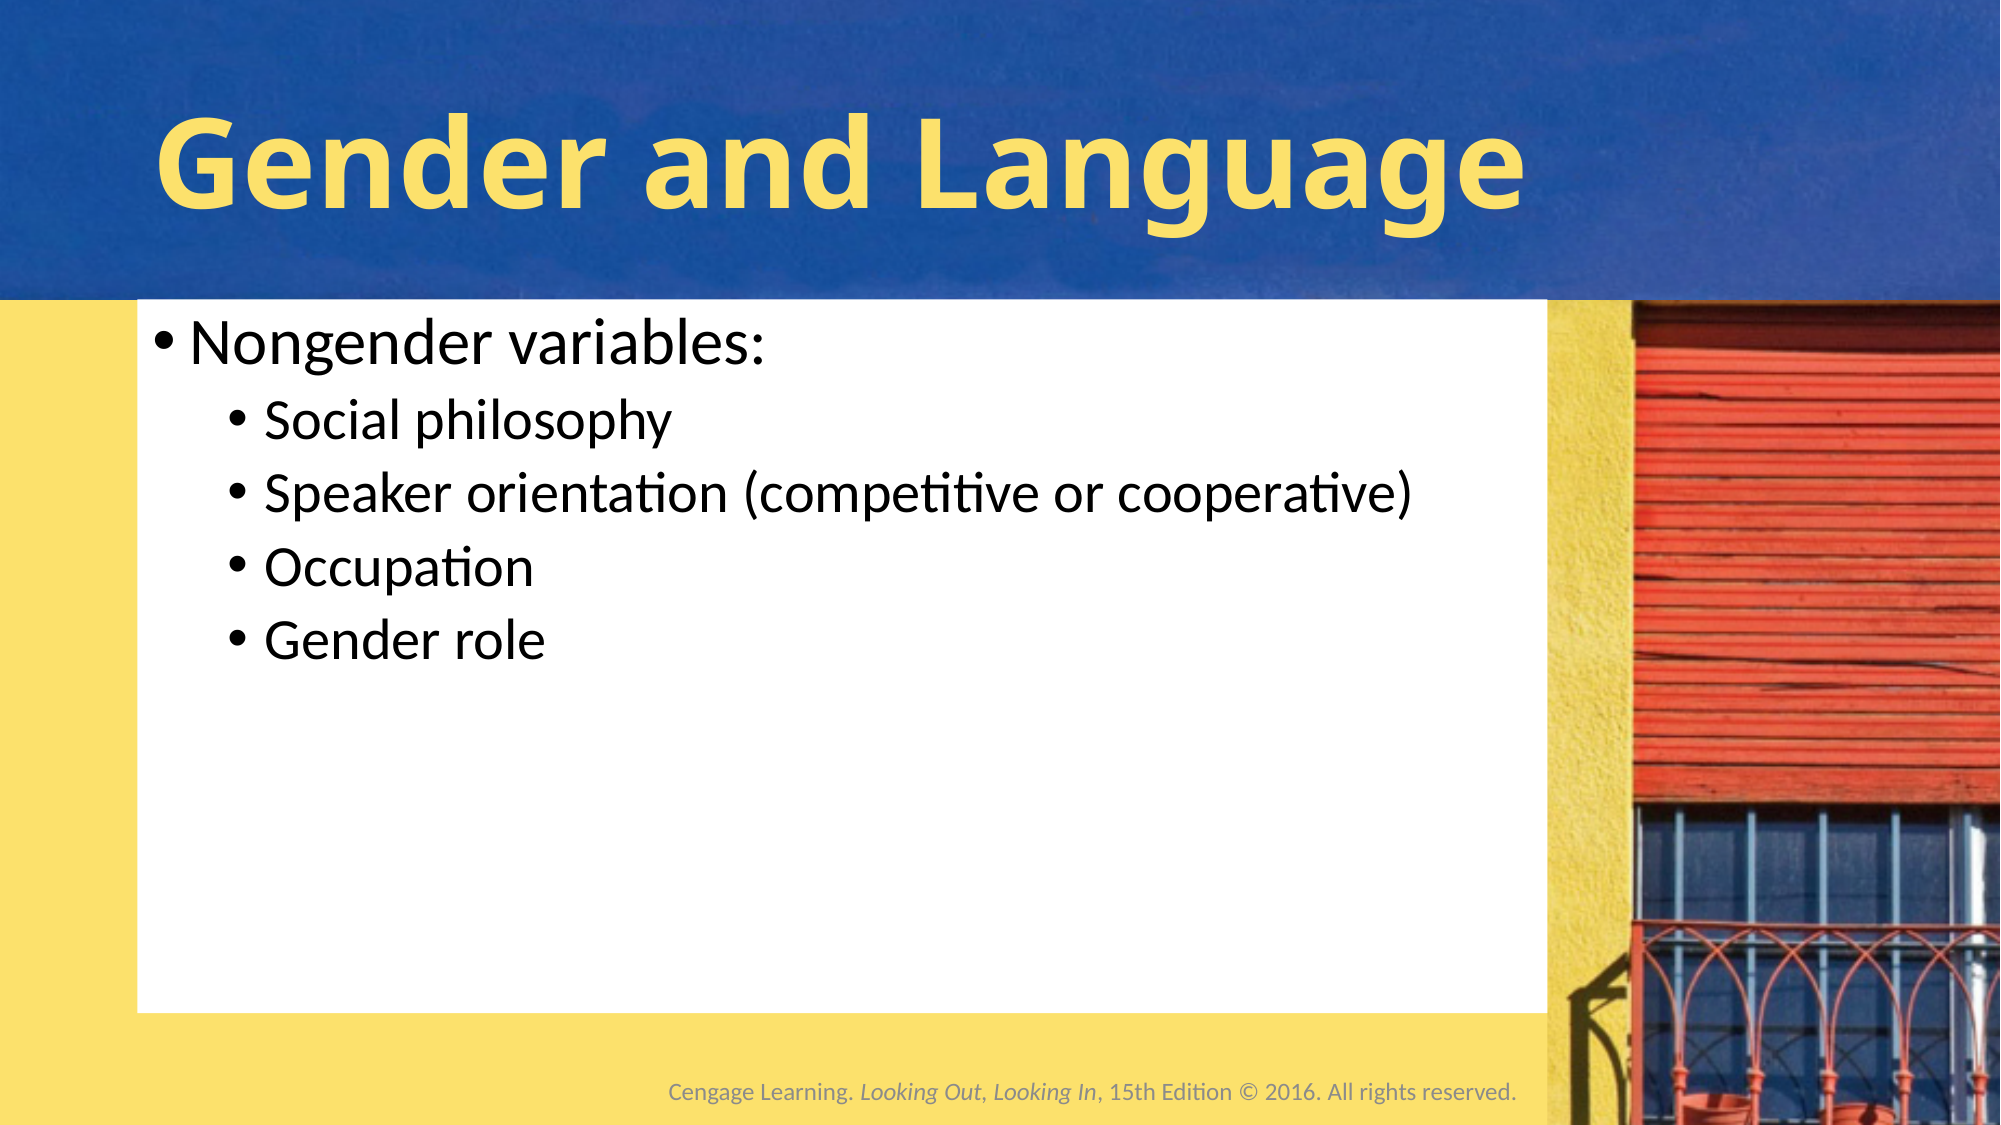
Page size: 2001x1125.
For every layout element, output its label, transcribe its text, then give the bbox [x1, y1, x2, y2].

picture [0, 0, 2000, 1125]
footer Cengage Learning. Looking Out, Looking In, 15th Edition © 2016. All rights reserved. [637, 1056, 1550, 1125]
title Gender and Language [137, 59, 1863, 278]
list Nongender variables: Social philosophy Speaker orientation (competitive or cooperative) Occupation Gender role [137, 299, 1548, 1014]
